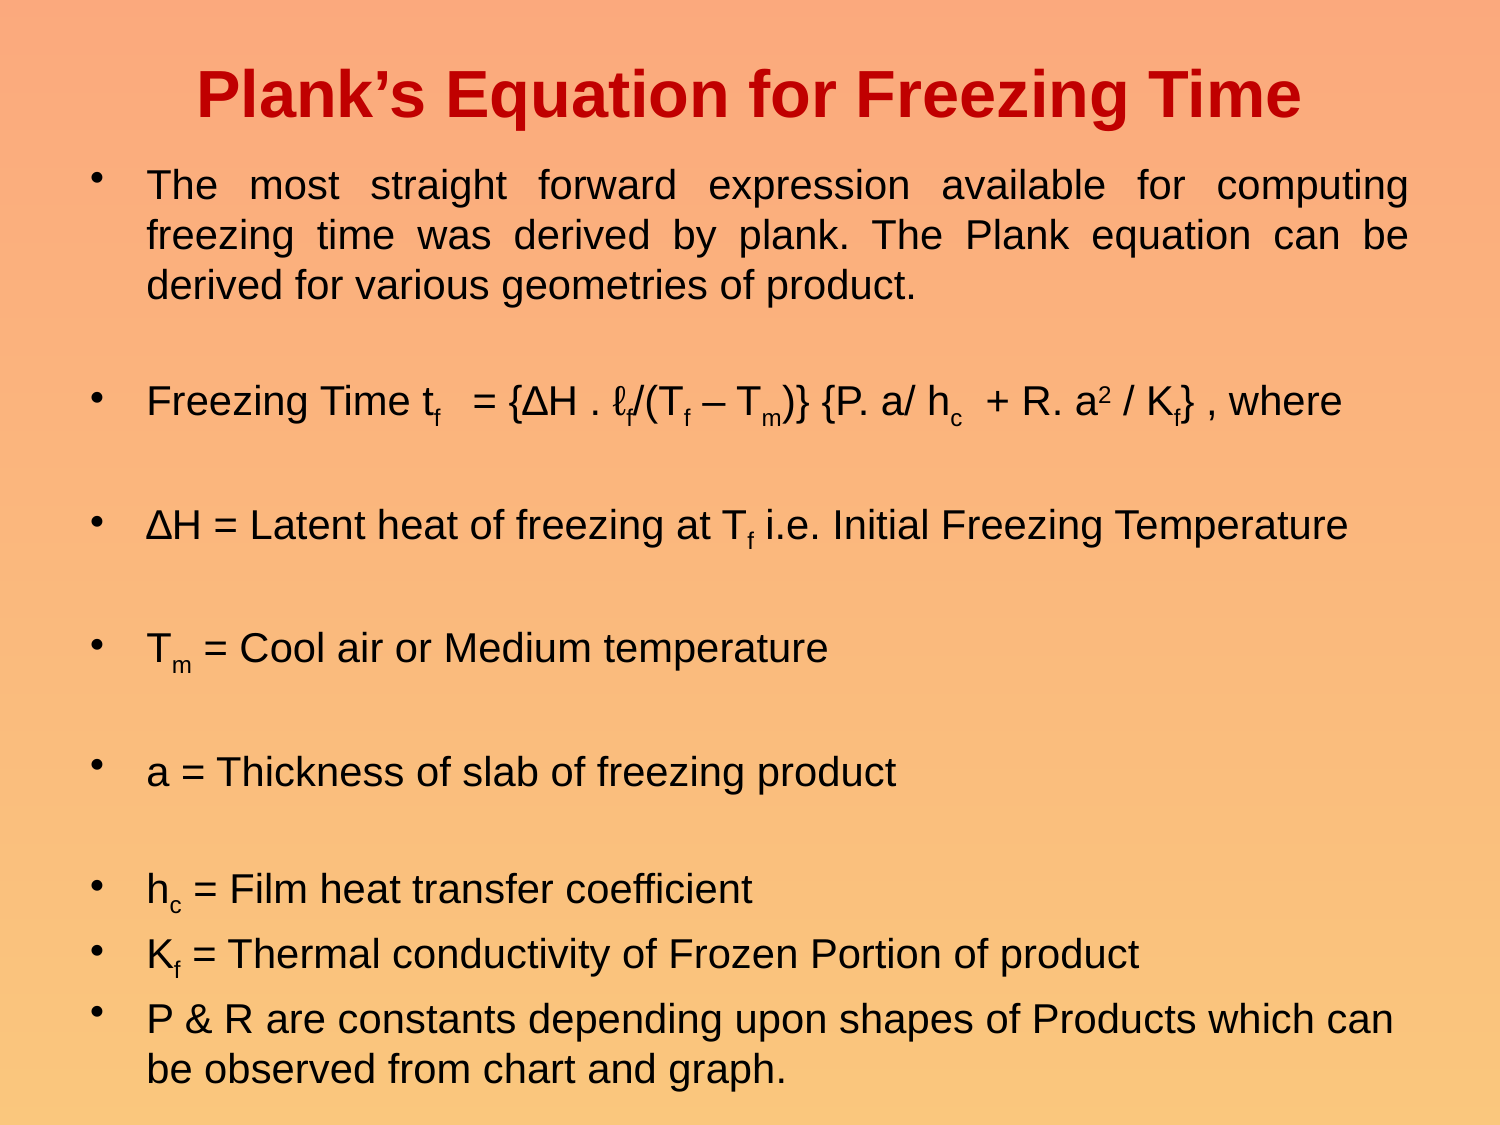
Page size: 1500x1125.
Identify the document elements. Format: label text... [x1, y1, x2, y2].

title Plank’s Equation for Freezing Time [74, 44, 1426, 138]
list The most straight forward expression available for computing freezing time was derived by plank. The Plank equation can be derived for various geometries of product. Freezing Time tf = {∆H . ℓf/(Tf – Tm)} {P. a/ hc + R. a2 / Kf} , where ∆H = Latent heat of freezing at Tf i.e. Initial Freezing Temperature Tm = Cool air or Medium temperature a = Thickness of slab of freezing product hc = Film heat transfer coefficient Kf = Thermal conductivity of Frozen Portion of product P & R are constants depending upon shapes of Products which can be observed from chart and graph. [74, 149, 1426, 1088]
